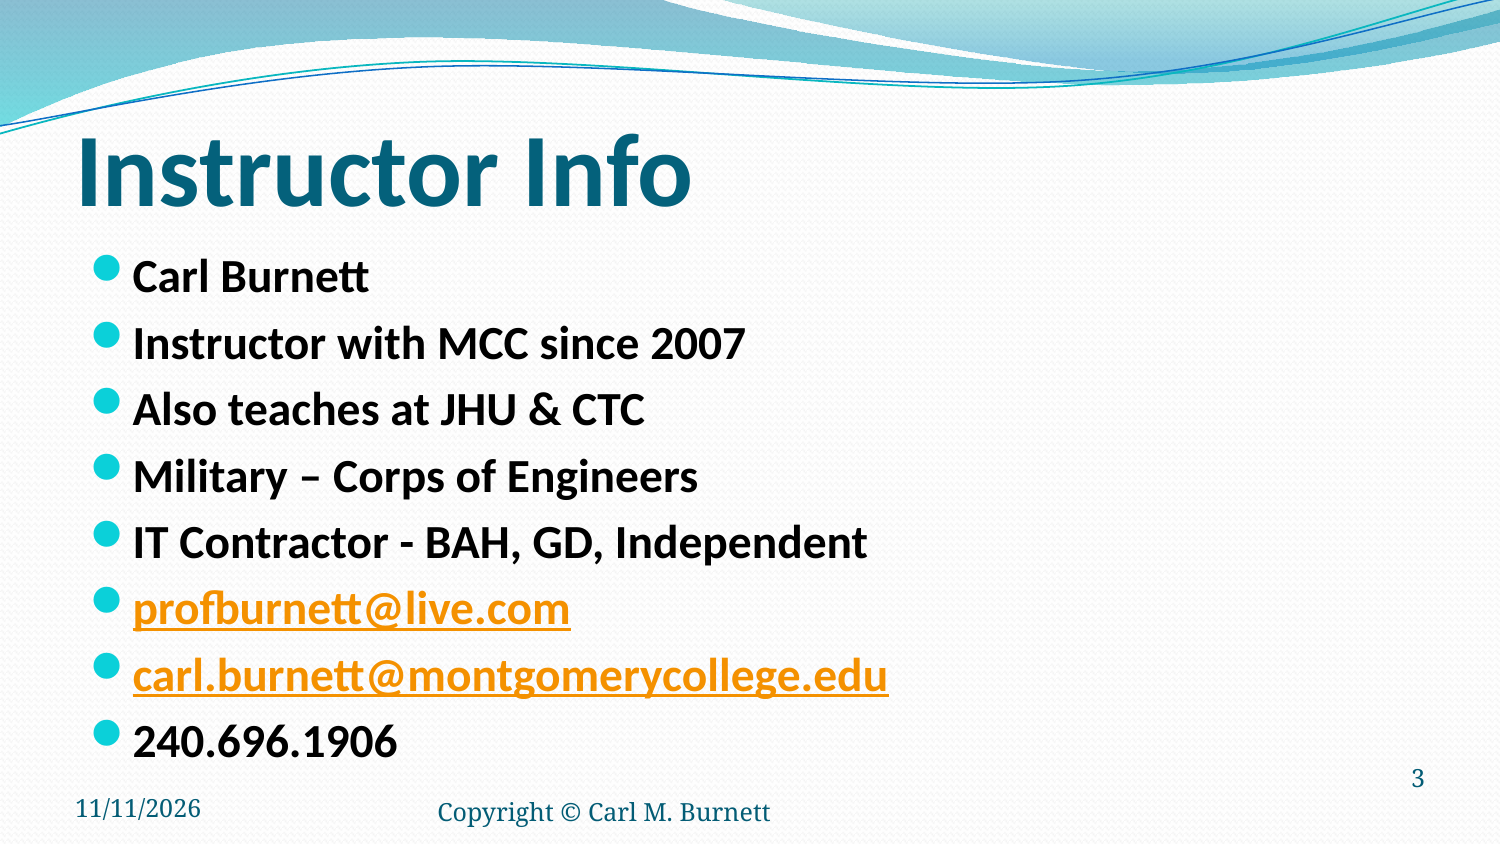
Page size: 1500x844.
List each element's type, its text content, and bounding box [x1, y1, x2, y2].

slide_number 3 [1299, 782, 1425, 827]
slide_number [75, 782, 425, 827]
footer Copyright © Carl M. Burnett [437, 782, 988, 827]
title Instructor Info [75, 86, 1425, 228]
list Carl Burnett Instructor with MCC since 2007 Also teaches at JHU & CTC Military – Corps of Engineers IT Contractor - BAH, GD, Independent profburnett@live.com carl.burnett@montgomerycollege.edu 240.696.1906 [75, 238, 1425, 779]
